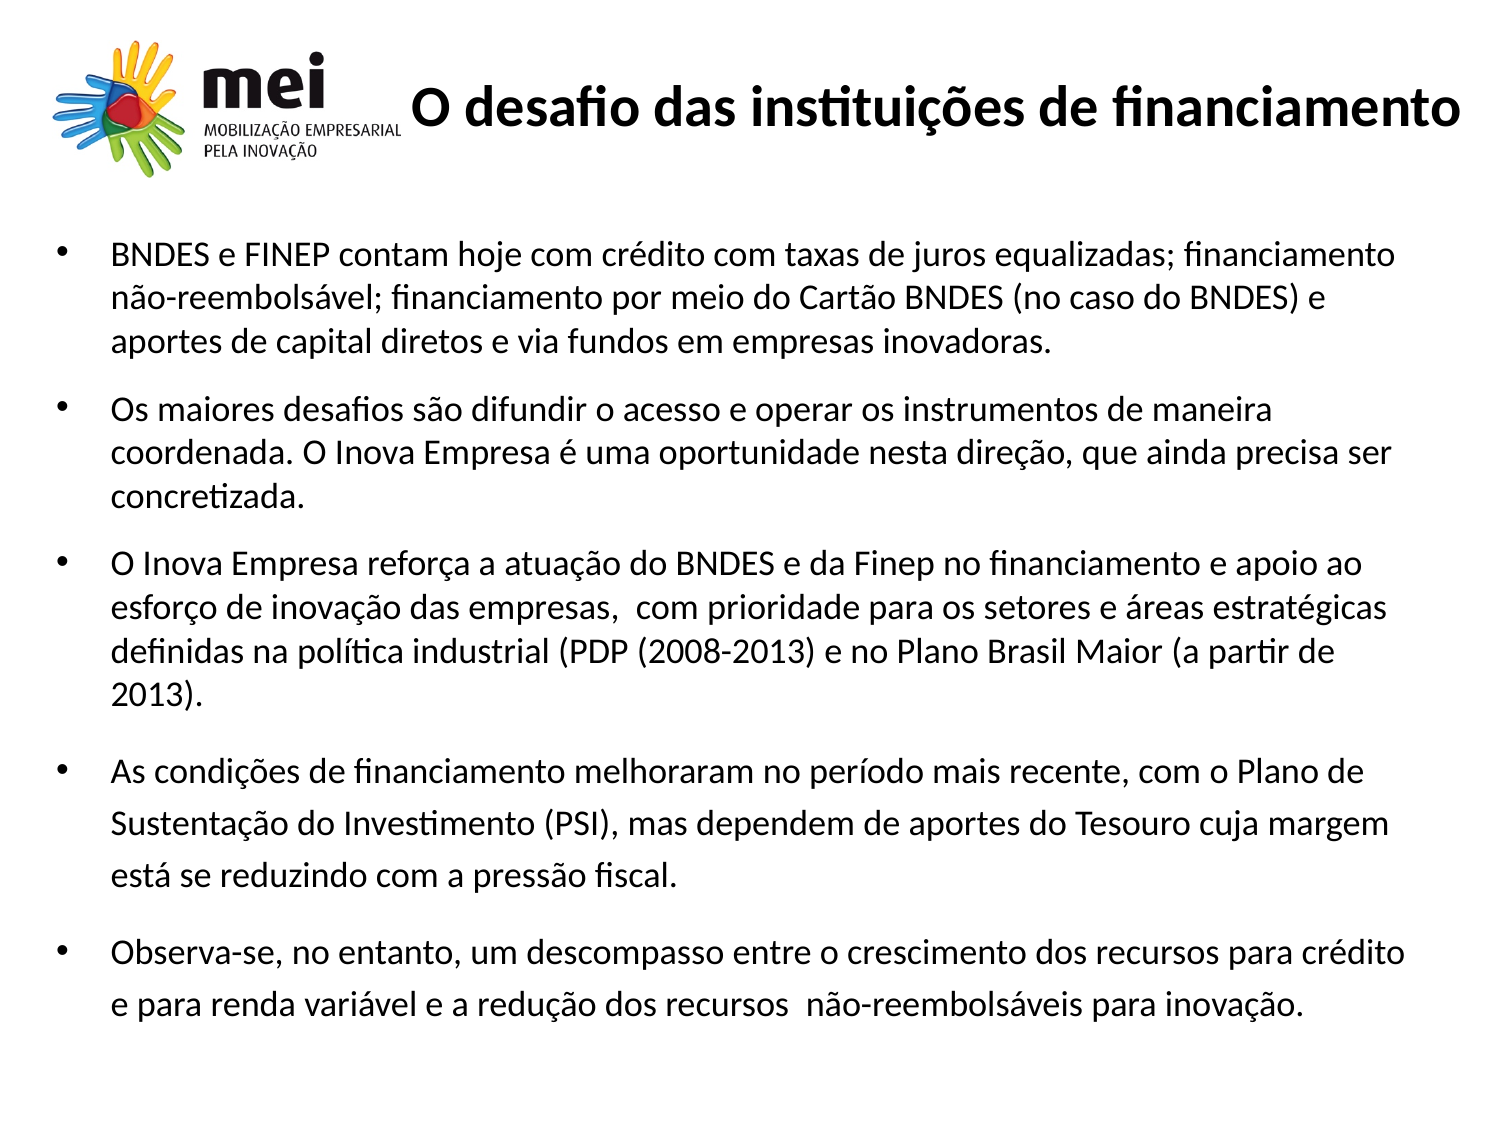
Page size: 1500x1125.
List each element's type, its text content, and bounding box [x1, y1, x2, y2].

picture [52, 40, 401, 178]
title O desafio das instituições de financiamento [126, 60, 1477, 249]
list BNDES e FINEP contam hoje com crédito com taxas de juros equalizadas; financiamento não-reembolsável; financiamento por meio do Cartão BNDES (no caso do BNDES) e aportes de capital diretos e via fundos em empresas inovadoras. Os maiores desafios são difundir o acesso e operar os instrumentos de maneira coordenada. O Inova Empresa é uma oportunidade nesta direção, que ainda precisa ser concretizada. O Inova Empresa reforça a atuação do BNDES e da Finep no financiamento e apoio ao esforço de inovação das empresas, com prioridade para os setores e áreas estratégicas definidas na política industrial (PDP (2008-2013) e no Plano Brasil Maior (a partir de 2013). As condições de financiamento melhoraram no período mais recente, com o Plano de Sustentação do Investimento (PSI), mas dependem de aportes do Tesouro cuja margem está se reduzindo com a pressão fiscal. Observa-se, no entanto, um descompasso entre o crescimento dos recursos para crédito e para renda variável e a redução dos recursos não-reembolsáveis para inovação. [41, 222, 1425, 1043]
